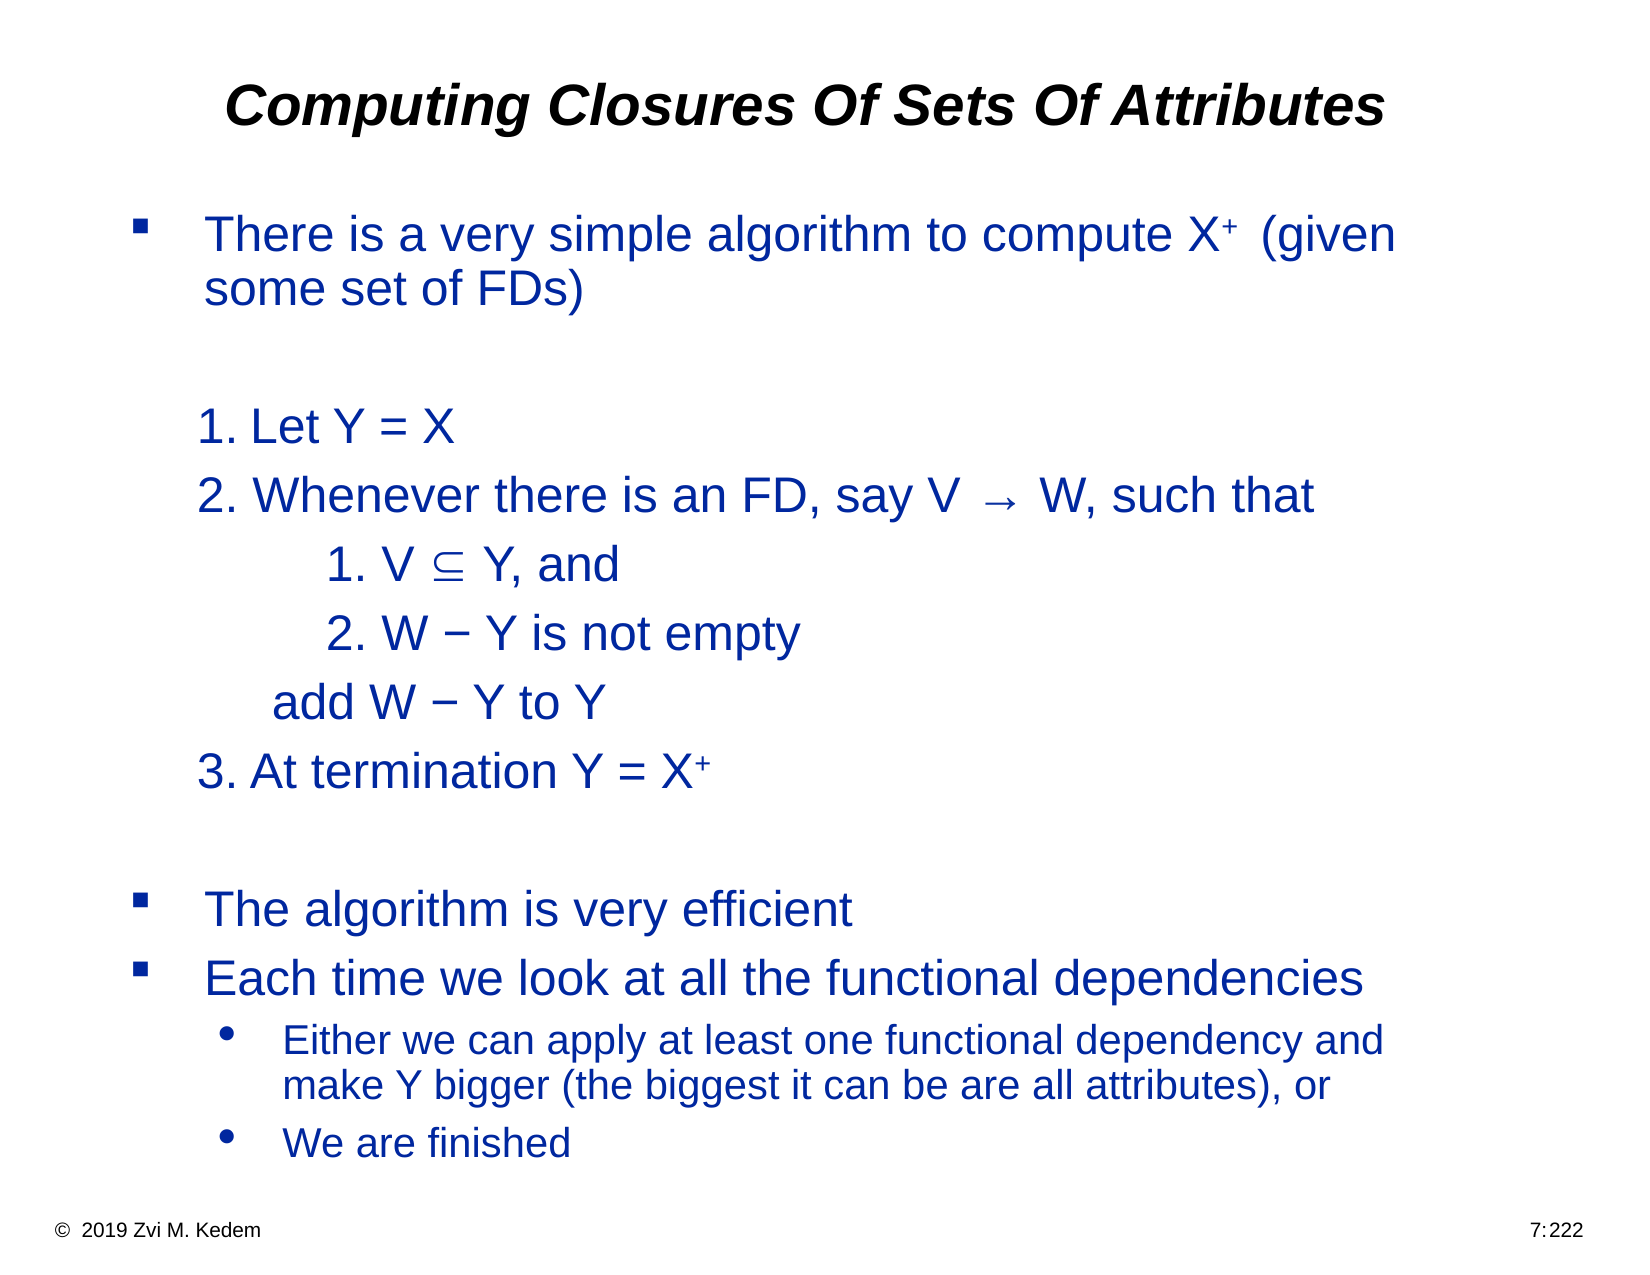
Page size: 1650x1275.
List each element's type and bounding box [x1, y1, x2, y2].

title [111, 36, 1501, 176]
list [111, 199, 1513, 1201]
